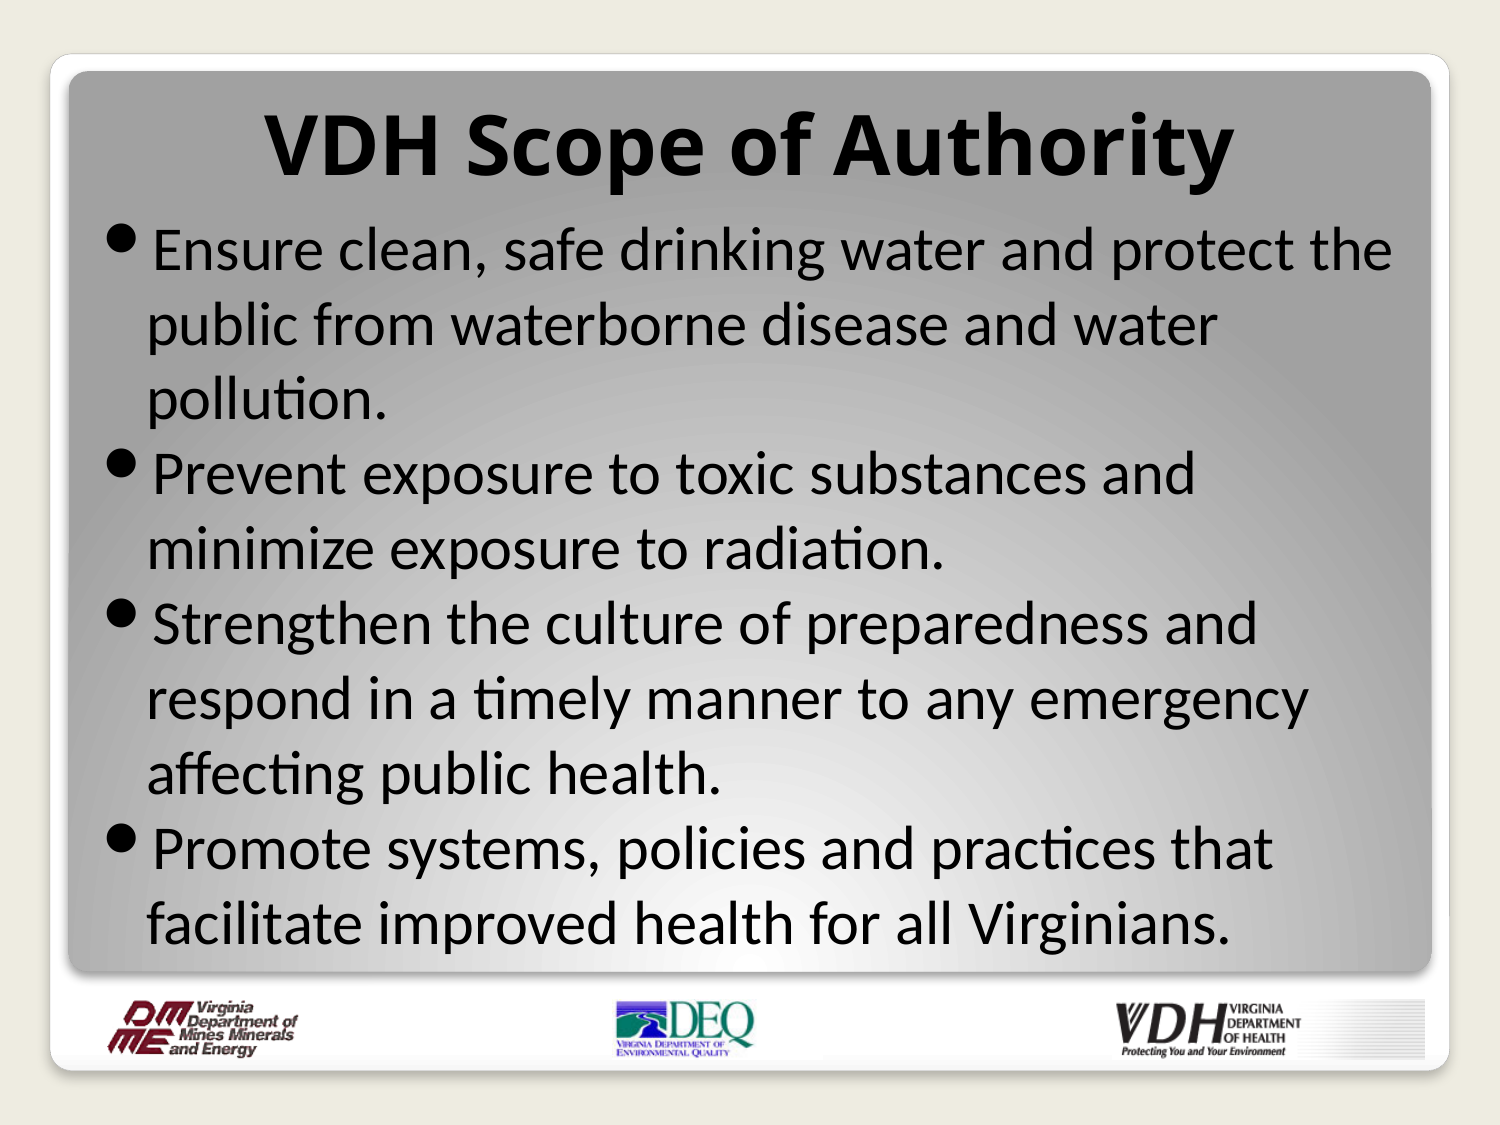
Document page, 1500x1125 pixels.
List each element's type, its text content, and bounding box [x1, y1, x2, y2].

picture [612, 999, 823, 1060]
title VDH Scope of Authority [75, 62, 1425, 200]
list Ensure clean, safe drinking water and protect the public from waterborne disease and water pollution. Prevent exposure to toxic substances and minimize exposure to radiation. Strengthen the culture of preparedness and respond in a timely manner to any emergency affecting public health. Promote systems, policies and practices that facilitate improved health for all Virginians. [87, 199, 1413, 851]
picture [1112, 999, 1425, 1060]
picture [107, 999, 300, 1060]
